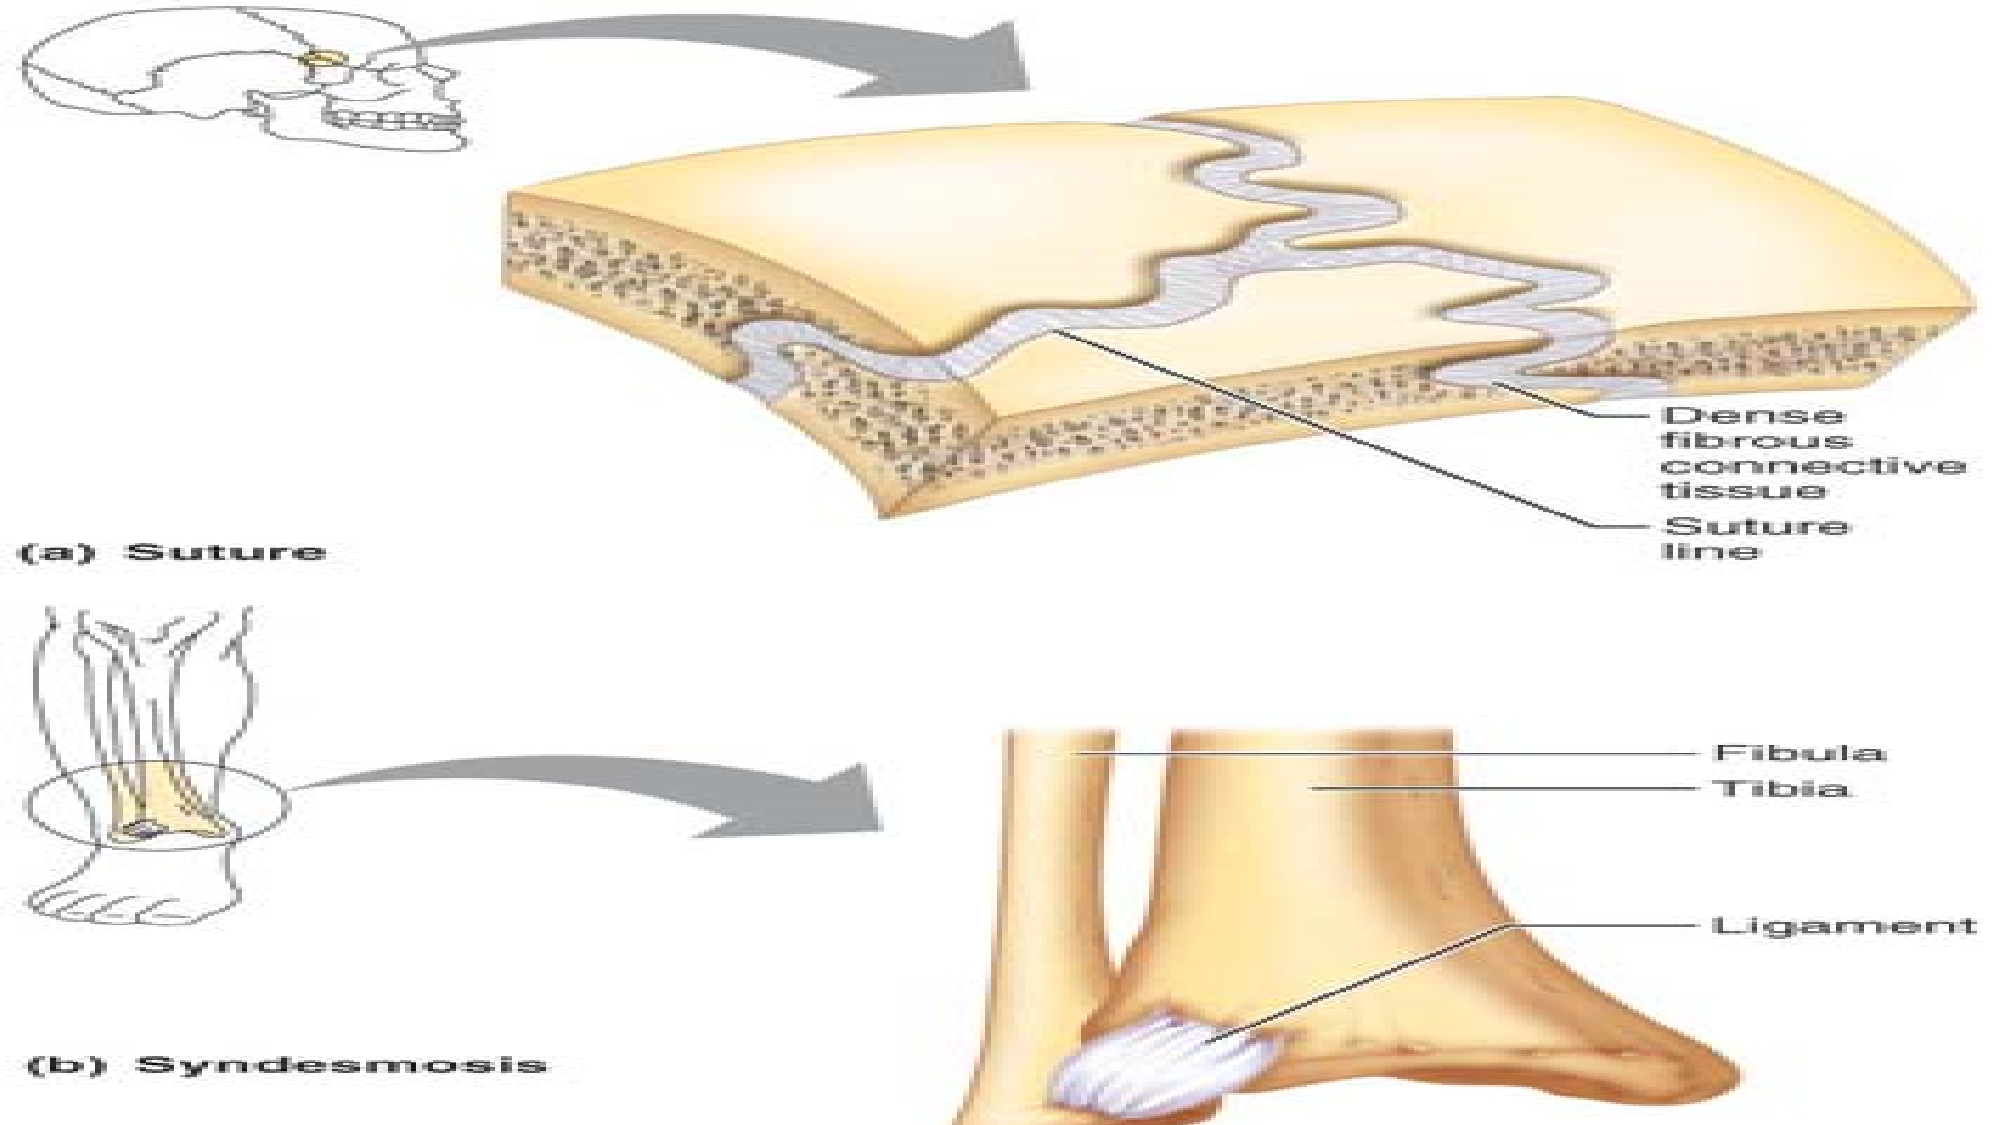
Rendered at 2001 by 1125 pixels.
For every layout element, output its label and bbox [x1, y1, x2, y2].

list [0, 0, 2000, 1125]
